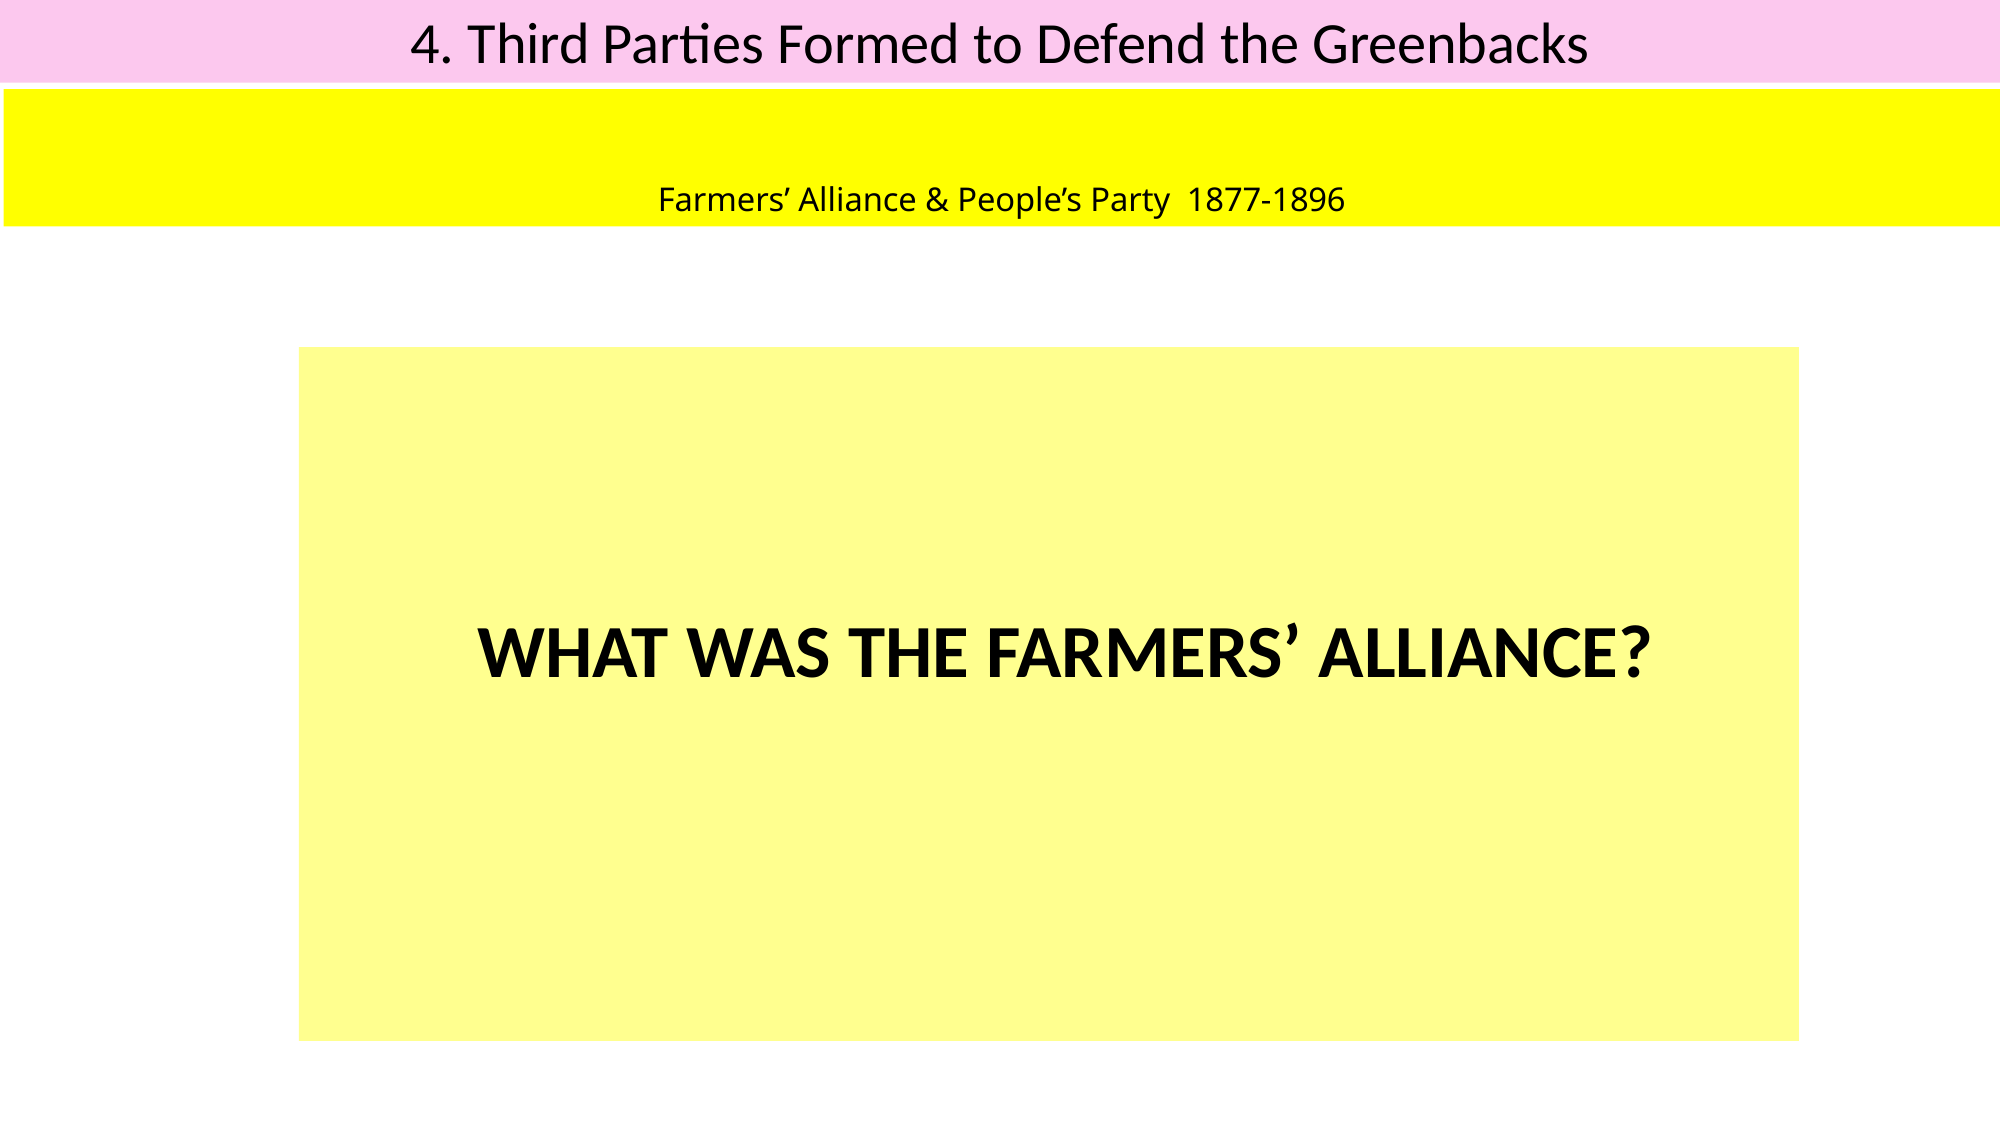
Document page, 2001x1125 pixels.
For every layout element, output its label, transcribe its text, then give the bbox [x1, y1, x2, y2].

text_box 4. Third Parties Formed to Defend the Greenbacks [0, 0, 2000, 83]
title Farmers’ Alliance & People’s Party 1877-1896 [3, 89, 2000, 227]
subtitle WHAT WAS THE FARMERS’ ALLIANCE? [298, 347, 1799, 1041]
